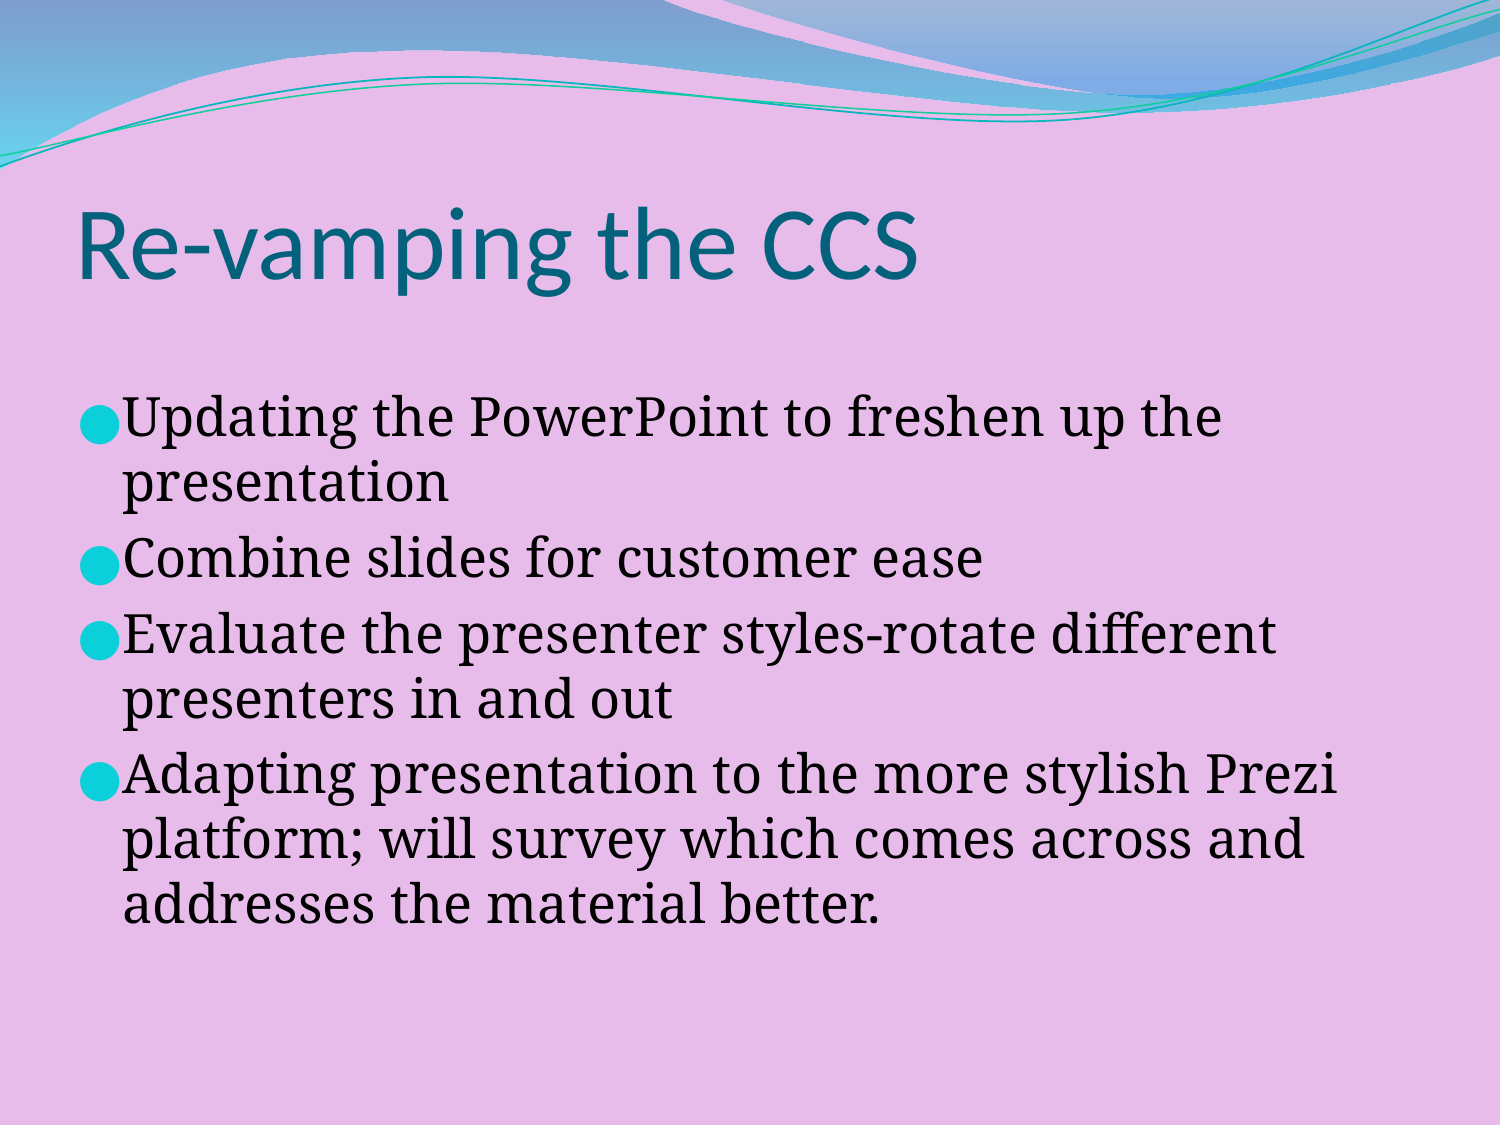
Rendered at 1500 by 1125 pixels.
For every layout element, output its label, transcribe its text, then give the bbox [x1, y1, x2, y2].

list Updating the PowerPoint to freshen up the presentation Combine slides for customer ease Evaluate the presenter styles-rotate different presenters in and out Adapting presentation to the more stylish Prezi platform; will survey which comes across and addresses the material better. [62, 375, 1413, 1095]
title Re-vamping the CCS [75, 112, 1425, 300]
